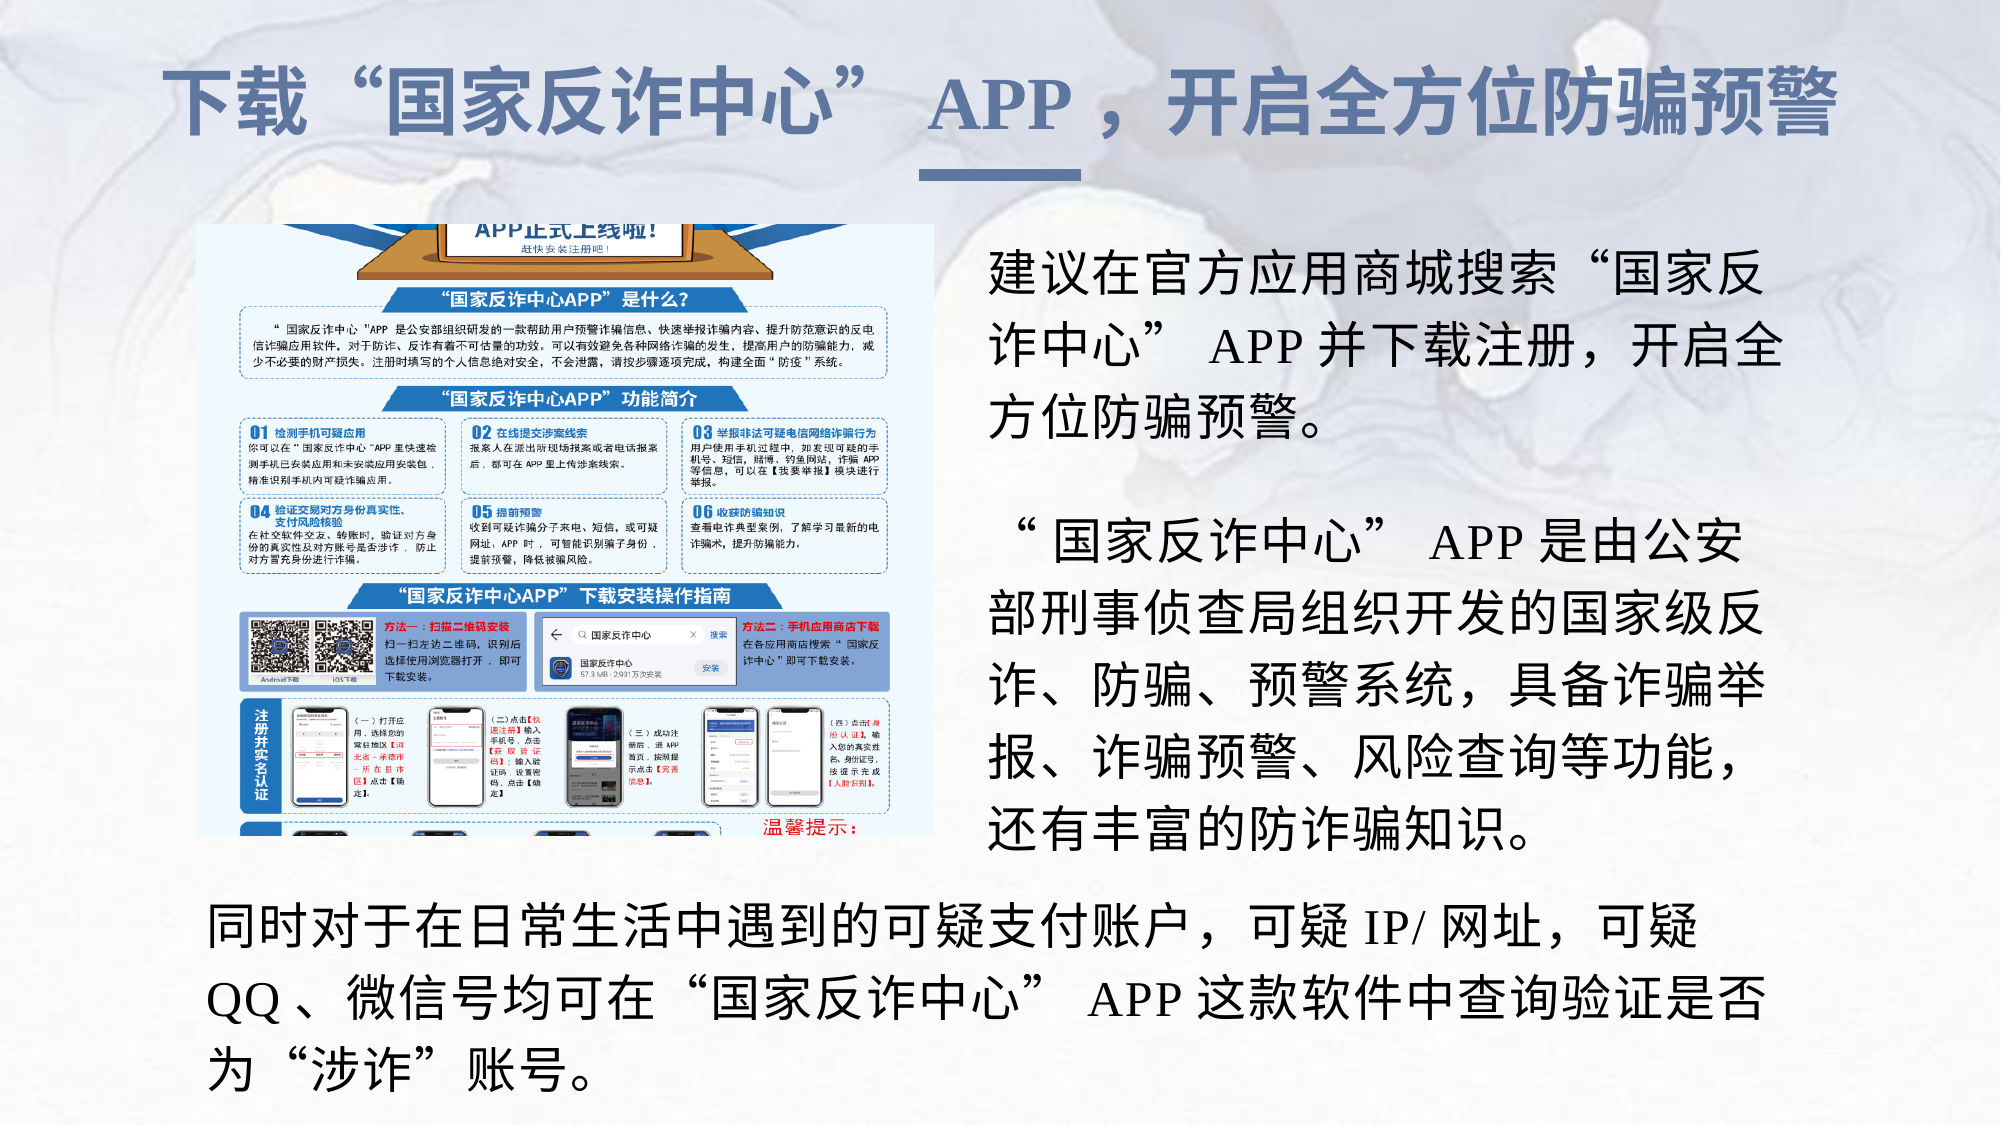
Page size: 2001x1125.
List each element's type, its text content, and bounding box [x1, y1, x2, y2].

text_box 同时对于在日常生活中遇到的可疑支付账户，可疑IP/网址，可疑QQ、微信号均可在“国家反诈中心”APP这款软件中查询验证是否为“涉诈”账号。 [195, 878, 1809, 1075]
text_box 下载“国家反诈中心”APP，开启全方位防骗预警 [75, 50, 1925, 150]
text_box 建议在官方应用商城搜索“国家反诈中心”APP并下载注册，开启全方位防骗预警。 [977, 323, 1809, 450]
text_box “国家反诈中心”APP是由公安部刑事侦查局组织开发的国家级反诈、防骗、预警系统，具备诈骗举报、诈骗预警、风险查询等功能，还有丰富的防诈骗知识。 [977, 493, 1809, 836]
picture [0, 0, 2001, 1125]
